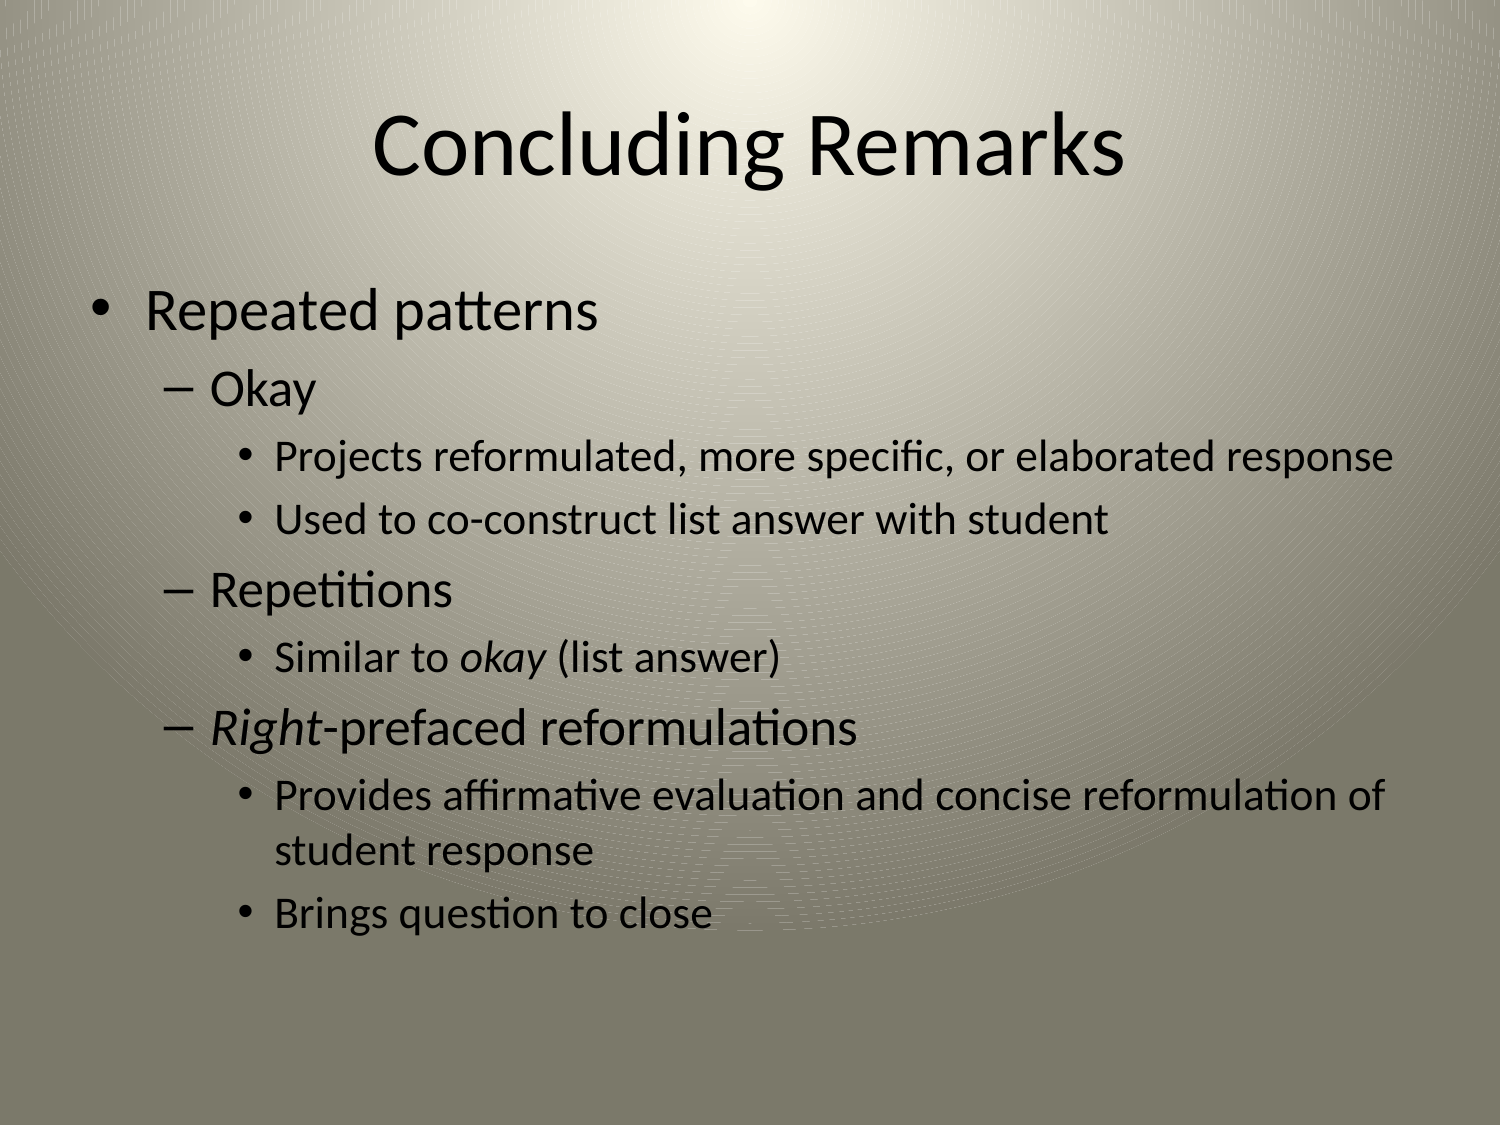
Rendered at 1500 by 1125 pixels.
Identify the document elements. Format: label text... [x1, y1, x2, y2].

list Repeated patterns Okay Projects reformulated, more specific, or elaborated response Used to co-construct list answer with student Repetitions Similar to okay (list answer) Right-prefaced reformulations Provides affirmative evaluation and concise reformulation of student response Brings question to close [75, 262, 1425, 1005]
title Concluding Remarks [75, 45, 1425, 233]
